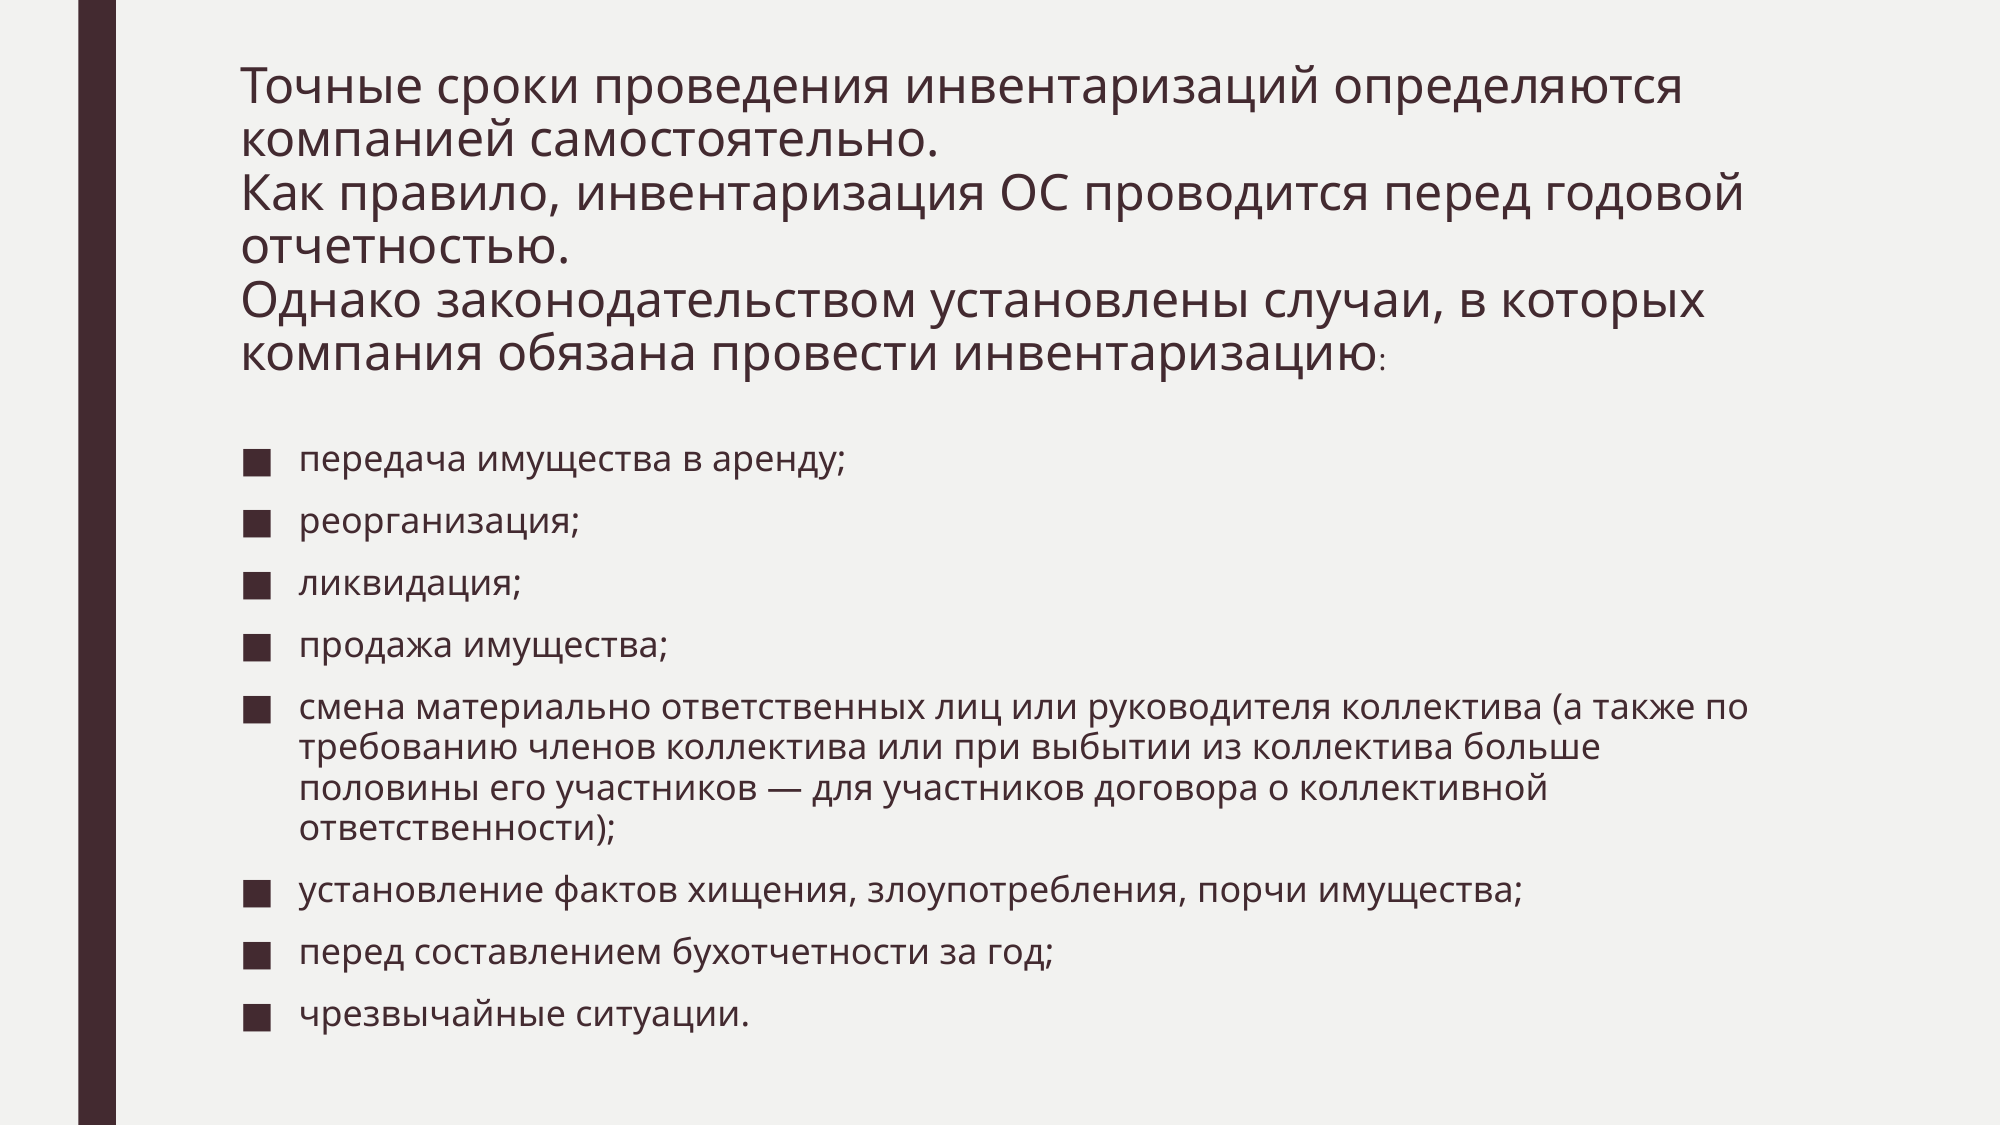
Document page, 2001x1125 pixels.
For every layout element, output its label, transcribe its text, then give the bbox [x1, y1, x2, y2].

title Точные сроки проведения инвентаризаций определяются компанией самостоятельно. Как правило, инвентаризация ОС проводится перед годовой отчетностью. Однако законодательством установлены случаи, в которых компания обязана провести инвентаризацию: [225, 53, 1800, 394]
list передача имущества в аренду; реорганизация; ликвидация; продажа имущества; смена материально ответственных лиц или руководителя коллектива (а также по требованию членов коллектива или при выбытии из коллектива больше половины его участников — для участников договора о коллективной ответственности); установление фактов хищения, злоупотребления, порчи имущества; перед составлением бухотчетности за год; чрезвычайные ситуации. [225, 431, 1801, 1044]
